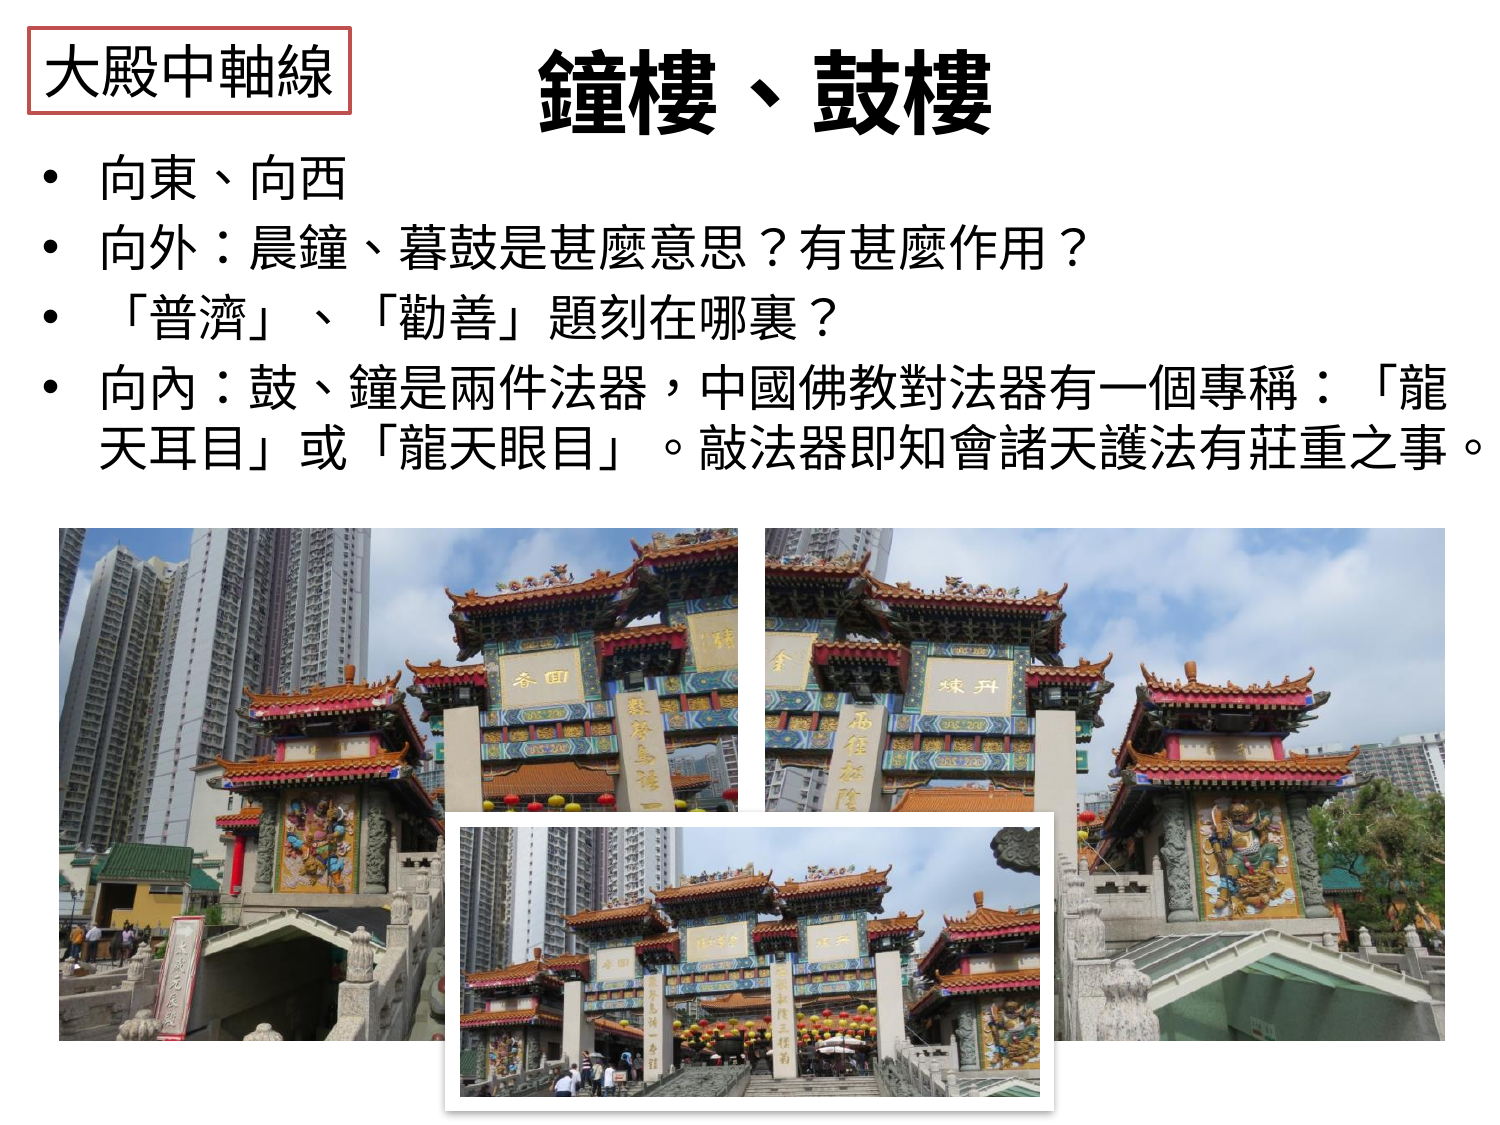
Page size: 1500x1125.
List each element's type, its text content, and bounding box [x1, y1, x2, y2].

title 鐘樓、鼓樓 [90, 0, 1441, 139]
list 向東、向西 向外：晨鐘、暮鼓是甚麼意思？有甚麼作用？ 「普濟」、「勸善」題刻在哪裏？ 向內：鼓、鐘是兩件法器，中國佛教對法器有一個專稱：「龍天耳目」或「龍天眼目」。敲法器即知會諸天護法有莊重之事。 [26, 139, 1477, 882]
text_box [58, 528, 1445, 1097]
text_box 大殿中軸線 [27, 26, 352, 115]
